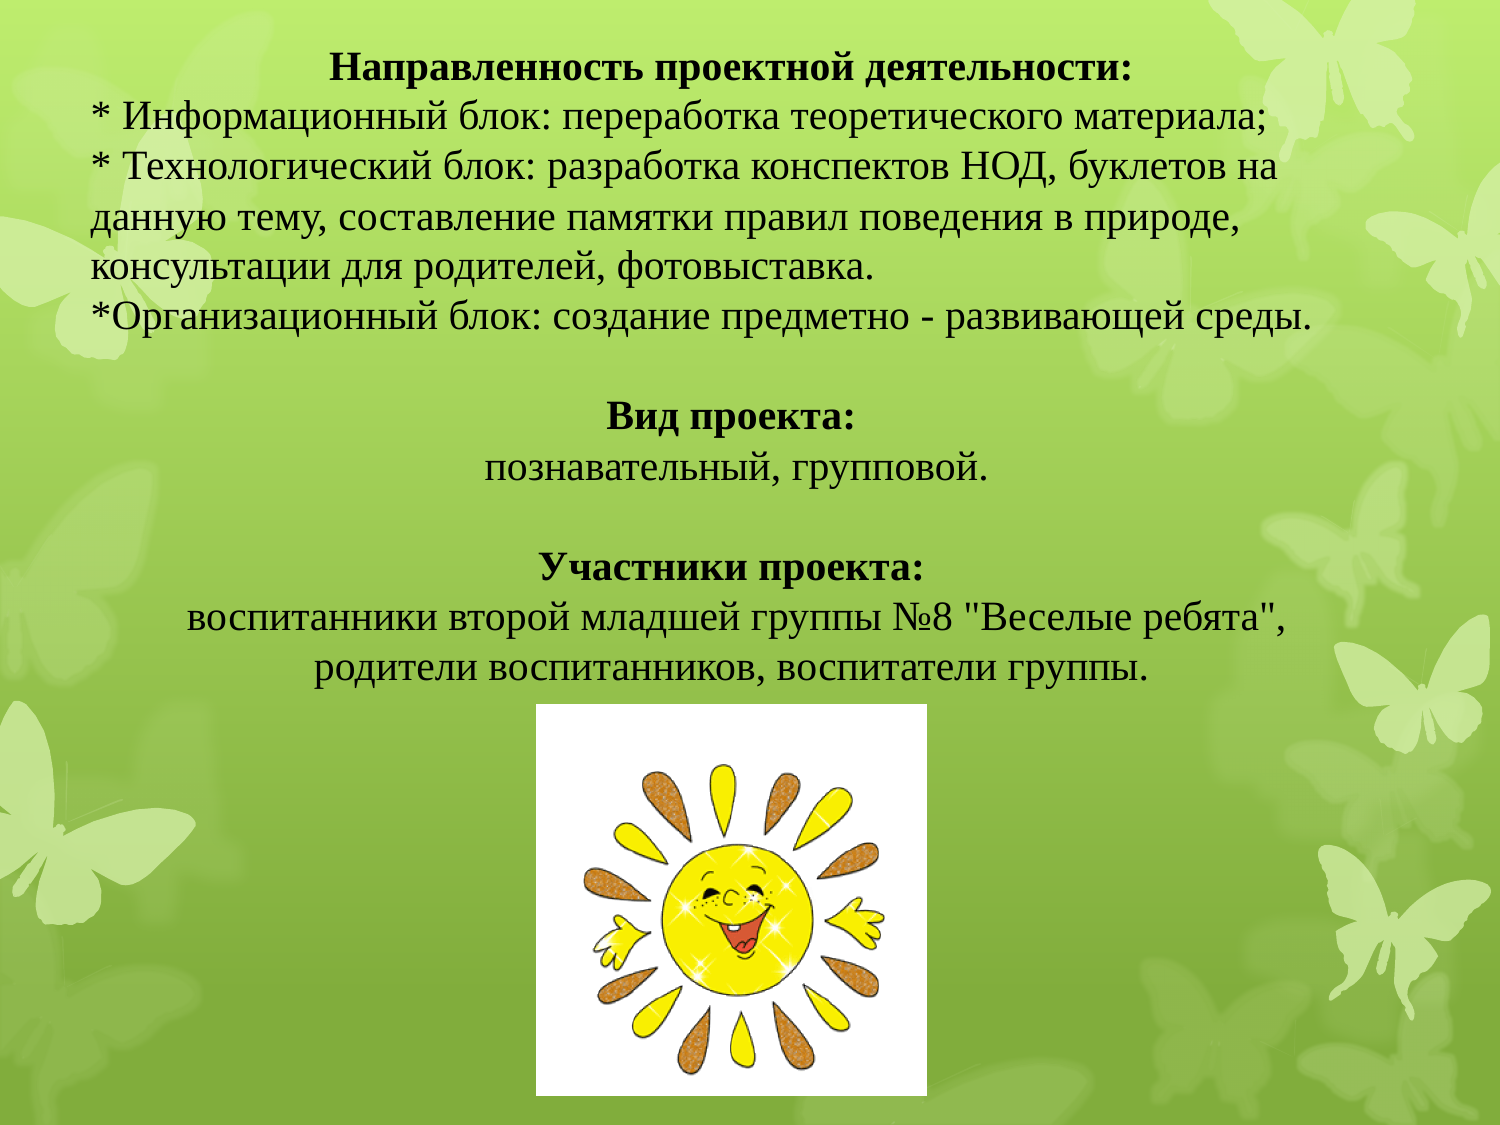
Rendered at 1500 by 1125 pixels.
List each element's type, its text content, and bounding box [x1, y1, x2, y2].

picture [535, 703, 928, 1097]
text_box Направленность проектной деятельности: * Информационный блок: переработка теоретического материала; * Технологический блок: разработка конспектов НОД, буклетов на данную тему, составление памятки правил поведения в природе, консультации для родителей, фотовыставка. *Организационный блок: создание предметно - развивающей среды. Вид проекта: познавательный, групповой. Участники проекта: воспитанники второй младшей группы №8 "Веселые ребята", родители воспитанников, воспитатели группы. [75, 30, 1388, 746]
